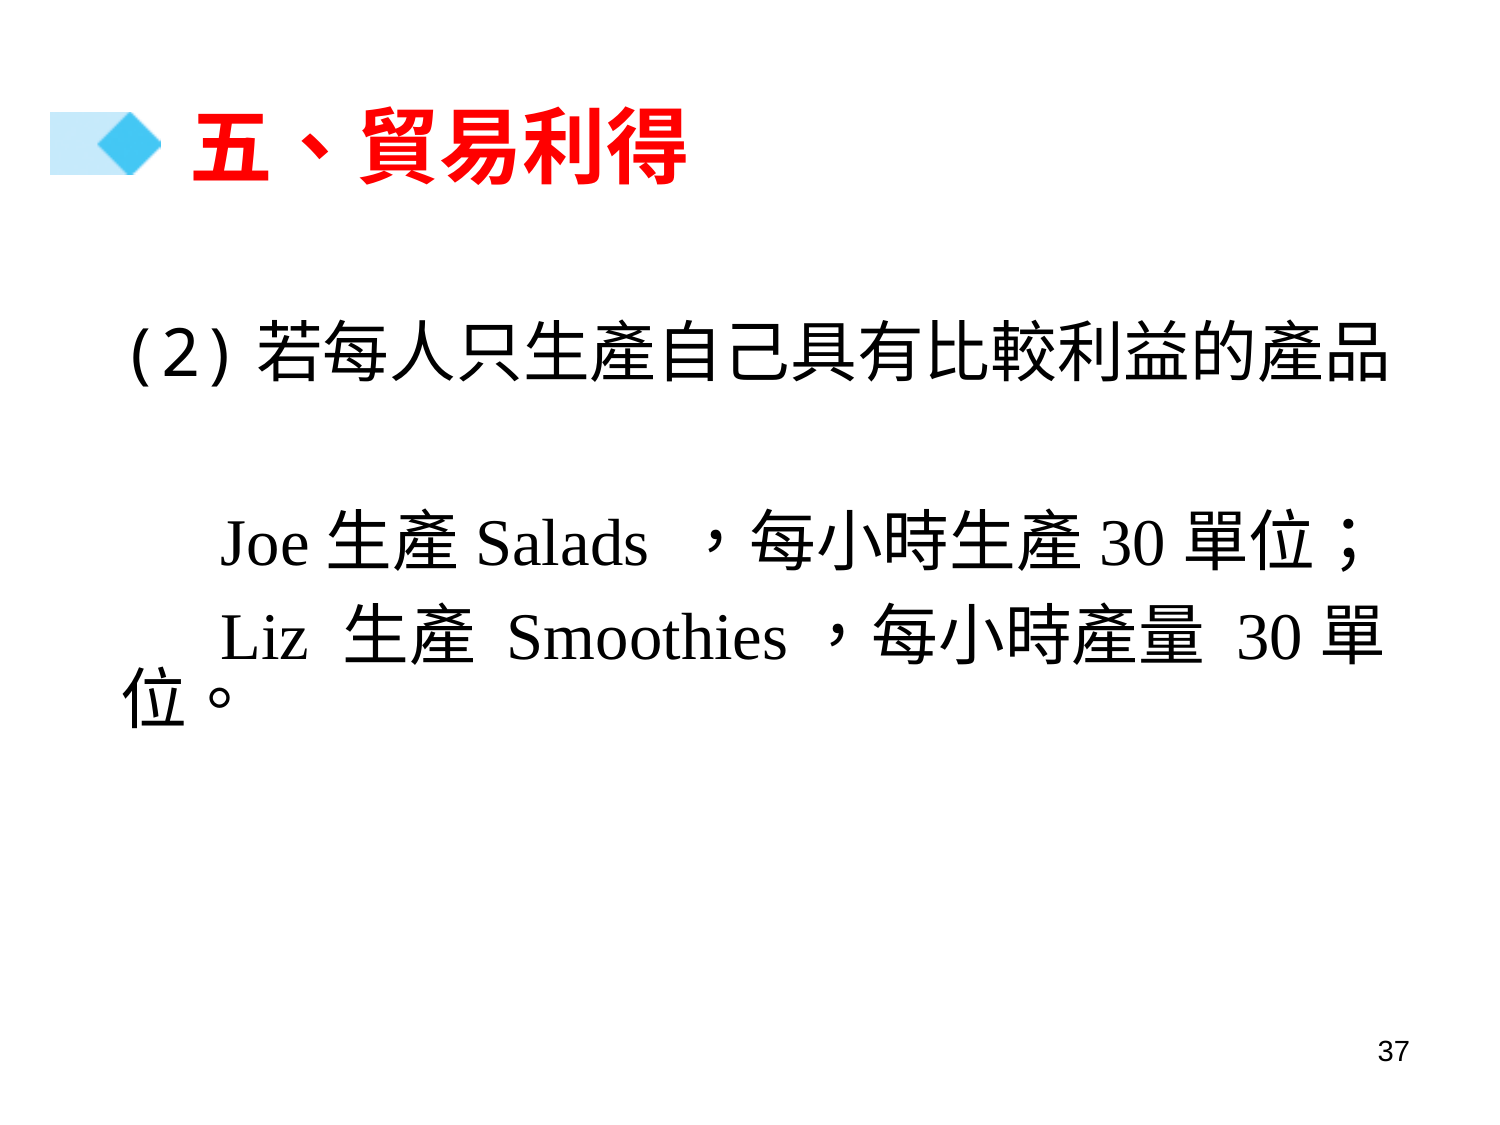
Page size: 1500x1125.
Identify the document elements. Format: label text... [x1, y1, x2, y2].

slide_number 37 [1074, 1024, 1425, 1103]
title 五、貿易利得 [174, 49, 1413, 238]
picture [50, 112, 161, 175]
list (2)若每人只生產自己具有比較利益的產品 Joe生產Salads ，每小時生產30單位； Liz 生產 Smoothies，每小時產量 30單位。 [104, 302, 1425, 987]
